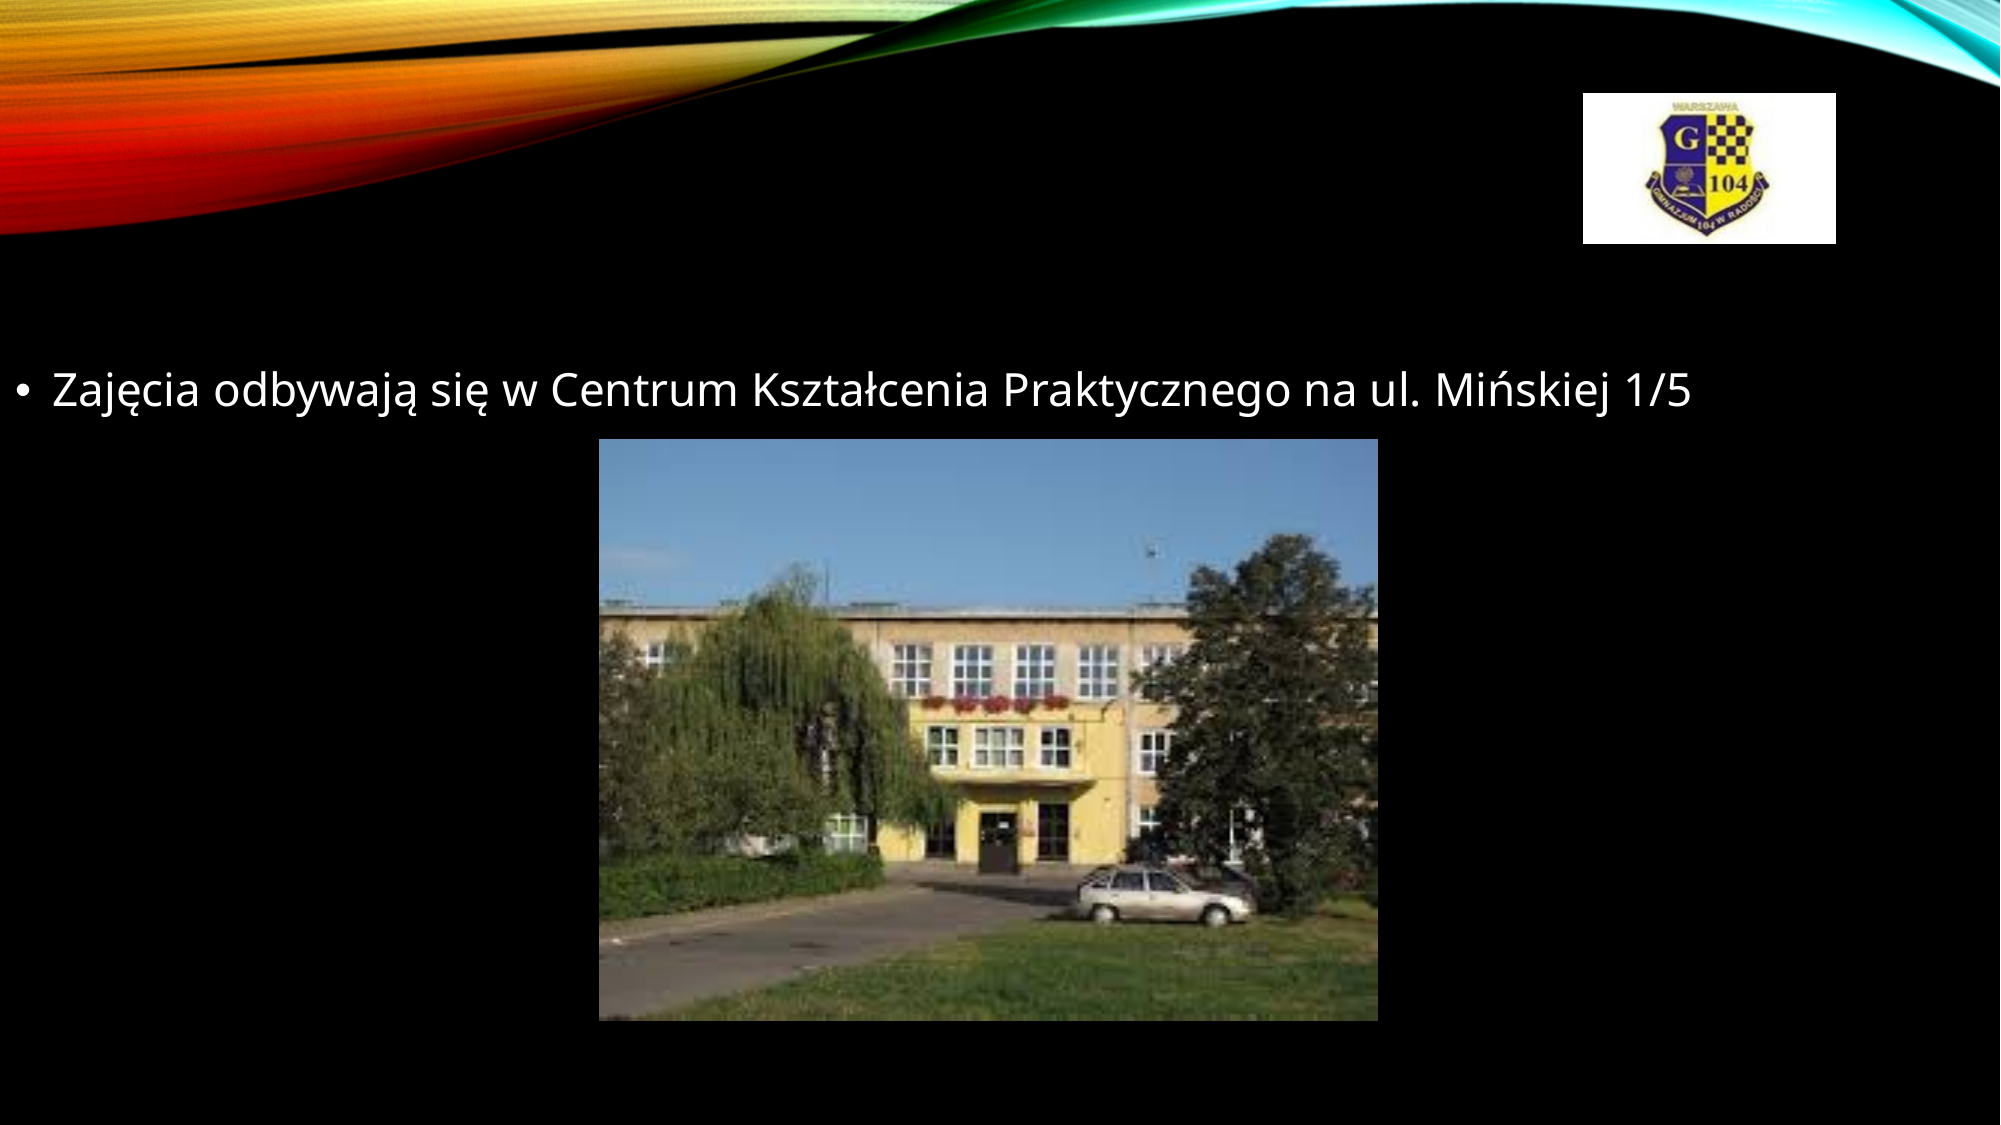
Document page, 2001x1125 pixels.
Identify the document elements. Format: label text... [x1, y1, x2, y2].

list Zajęcia odbywają się w Centrum Kształcenia Praktycznego na ul. Mińskiej 1/5 [0, 359, 1775, 1021]
picture [599, 439, 1379, 1021]
picture [0, 0, 2000, 244]
